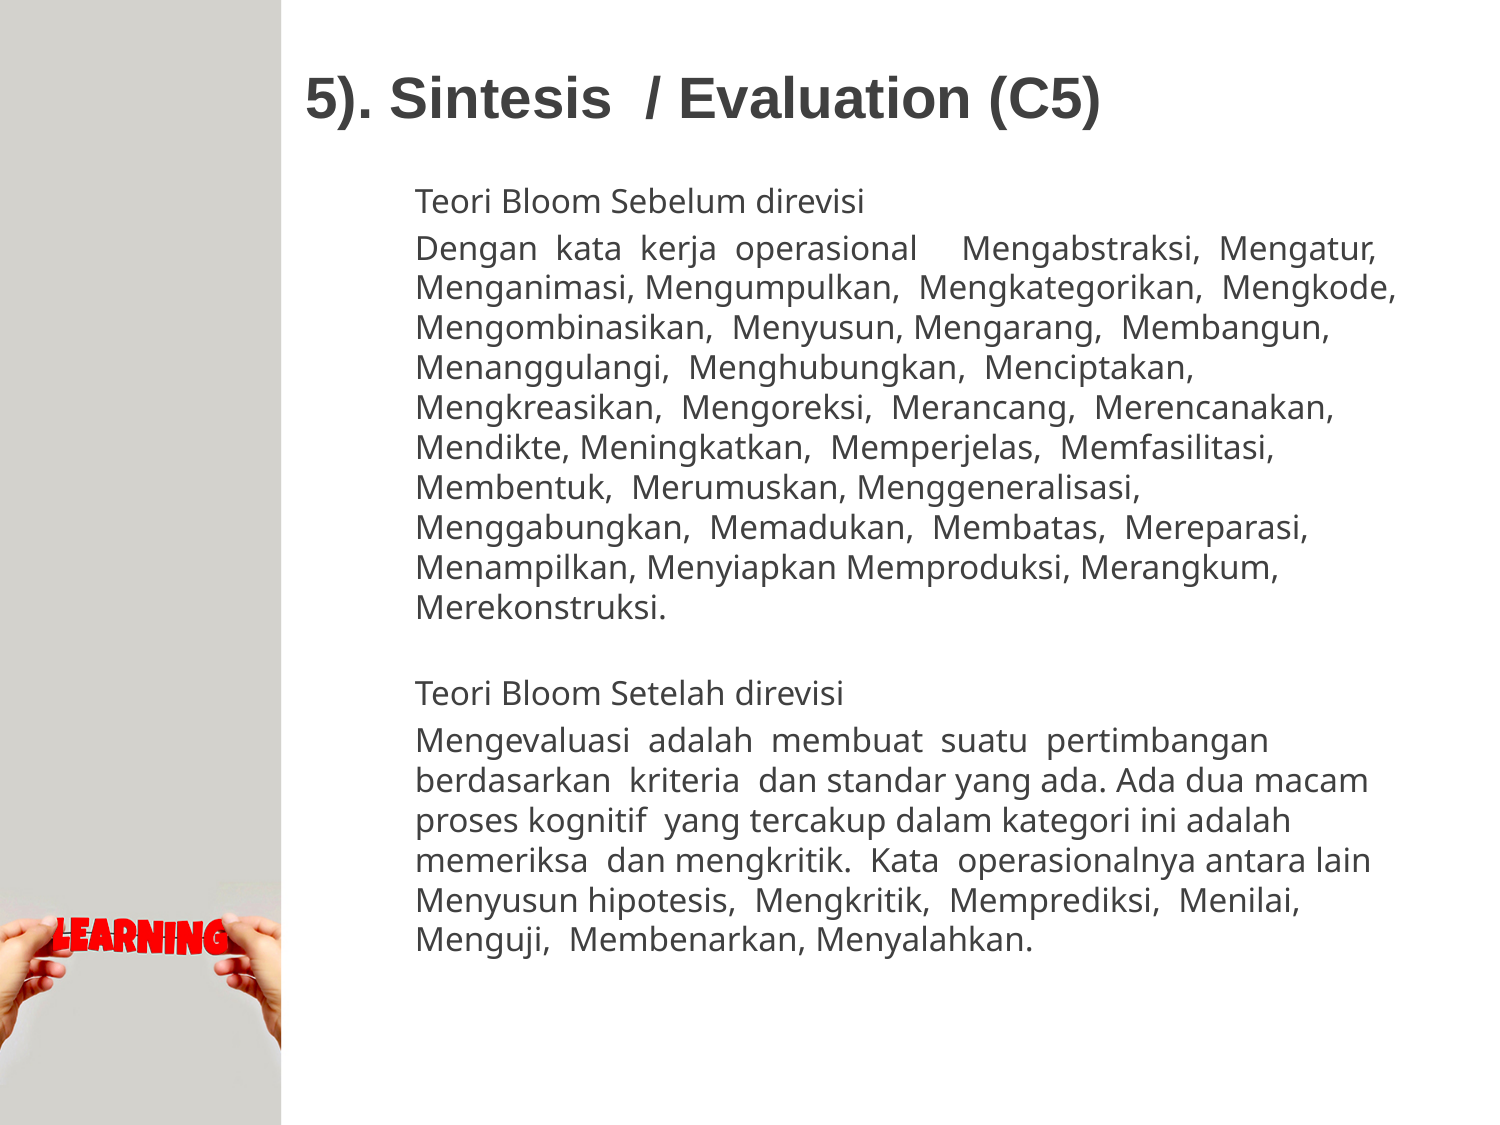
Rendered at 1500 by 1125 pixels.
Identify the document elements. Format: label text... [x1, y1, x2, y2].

title 5). Sintesis / Evaluation (C5) [290, 87, 1500, 173]
picture [0, 0, 1500, 1125]
list Teori Bloom Sebelum direvisi Dengan kata kerja operasional Mengabstraksi, Mengatur, Menganimasi, Mengumpulkan, Mengkategorikan, Mengkode, Mengombinasikan, Menyusun, Mengarang, Membangun, Menanggulangi, Menghubungkan, Menciptakan, Mengkreasikan, Mengoreksi, Merancang, Merencanakan, Mendikte, Meningkatkan, Memperjelas, Memfasilitasi, Membentuk, Merumuskan, Menggeneralisasi, Menggabungkan, Memadukan, Membatas, Mereparasi, Menampilkan, Menyiapkan Memproduksi, Merangkum, Merekonstruksi. Teori Bloom Setelah direvisi Mengevaluasi adalah membuat suatu pertimbangan berdasarkan kriteria dan standar yang ada. Ada dua macam proses kognitif yang tercakup dalam kategori ini adalah memeriksa dan mengkritik. Kata operasionalnya antara lain Menyusun hipotesis, Mengkritik, Memprediksi, Menilai, Menguji, Membenarkan, Menyalahkan. [350, 172, 1427, 936]
